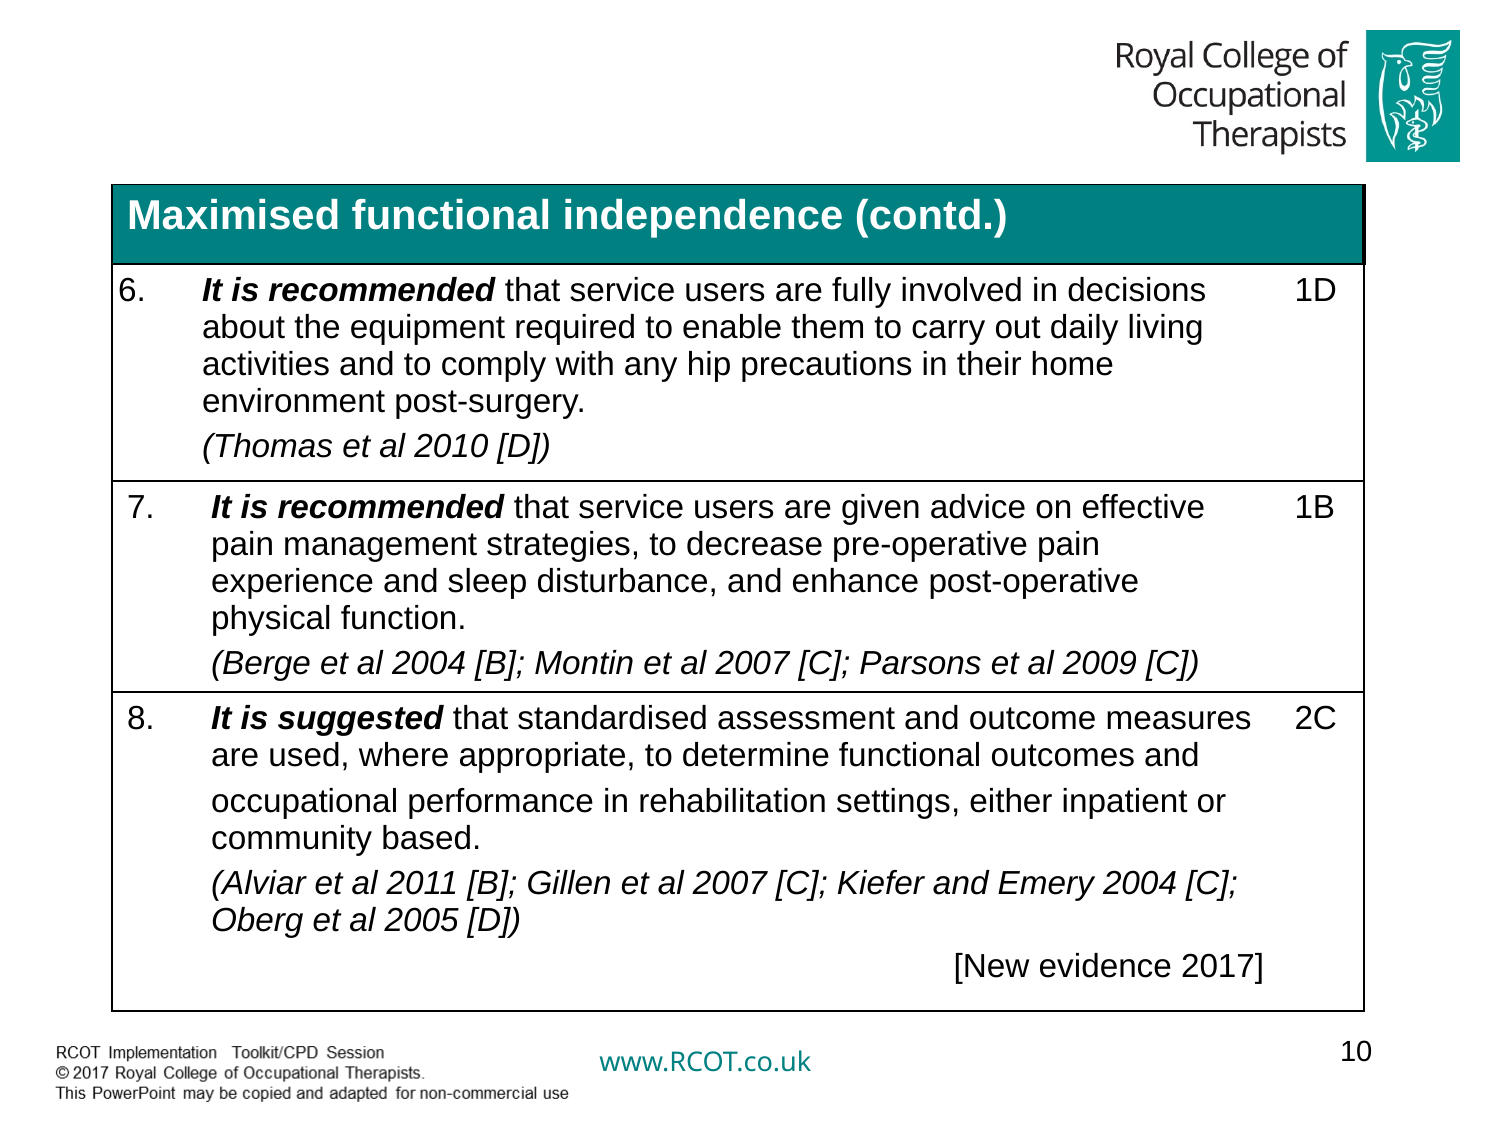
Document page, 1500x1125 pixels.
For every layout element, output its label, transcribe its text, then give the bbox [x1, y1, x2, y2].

table_cell It is suggested that standardised assessment and outcome measures are used, where appropriate, to determine functional outcomes and occupational performance in rehabilitation settings, either inpatient or community based. (Alviar et al 2011 [B]; Gillen et al 2007 [C]; Kiefer and Emery 2004 [C]; Oberg et al 2005 [D]) [New evidence 2017] [196, 693, 1280, 1010]
slide_number 10 [1074, 1024, 1388, 1101]
table_header Maximised functional independence (contd.) [113, 185, 1362, 263]
table_cell 6. [113, 265, 196, 480]
table_cell 7. [113, 482, 196, 691]
table_cell It is recommended that service users are given advice on effective pain management strategies, to decrease pre-operative pain experience and sleep disturbance, and enhance post-operative physical function. (Berge et al 2004 [B]; Montin et al 2007 [C]; Parsons et al 2009 [C]) [196, 482, 1280, 691]
table_cell It is recommended that service users are fully involved in decisions about the equipment required to enable them to carry out daily living activities and to comply with any hip precautions in their home environment post-surgery. (Thomas et al 2010 [D]) [196, 265, 1280, 480]
picture [41, 1034, 633, 1113]
table_cell 2C [1280, 693, 1363, 1010]
picture [1117, 30, 1460, 162]
table_cell 1B [1280, 482, 1363, 691]
table_cell 1D [1280, 265, 1363, 480]
table_cell 8. [113, 693, 196, 1010]
